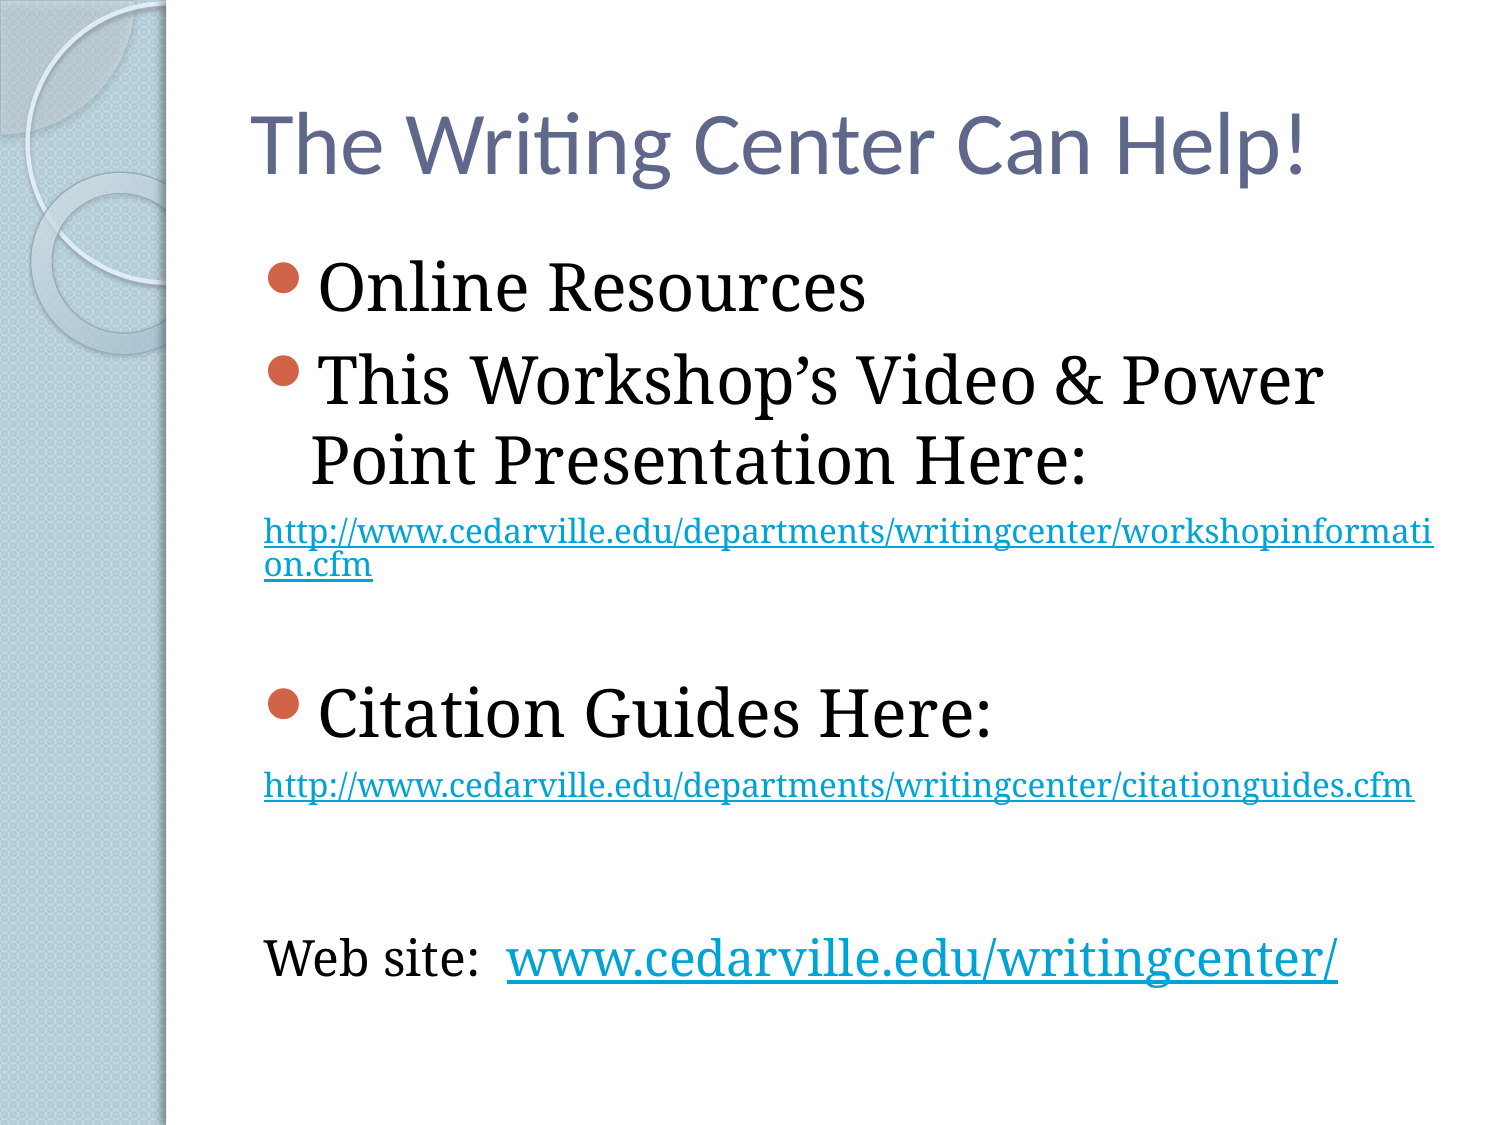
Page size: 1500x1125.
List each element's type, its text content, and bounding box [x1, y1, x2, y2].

title The Writing Center Can Help! [235, 45, 1466, 233]
list Online Resources This Workshop’s Video & Power Point Presentation Here: http://www.cedarville.edu/departments/writingcenter/workshopinformation.cfm Citation Guides Here: http://www.cedarville.edu/departments/writingcenter/citationguides.cfm Web site: www.cedarville.edu/writingcenter/ [235, 237, 1466, 1025]
